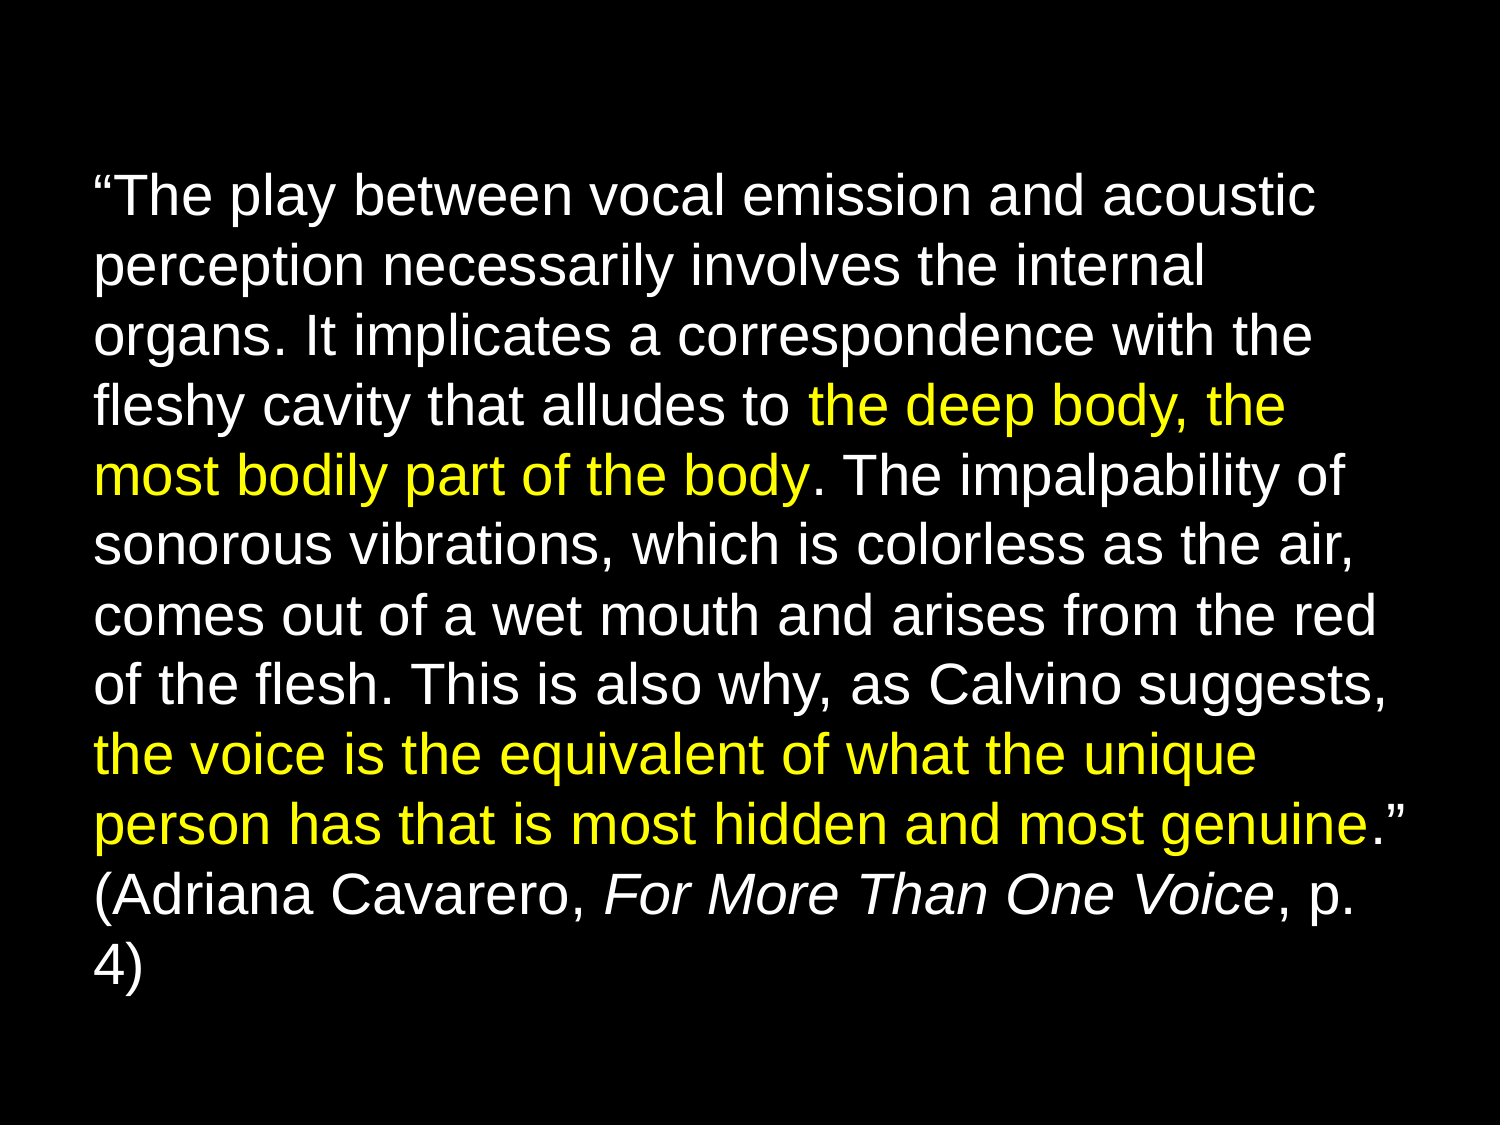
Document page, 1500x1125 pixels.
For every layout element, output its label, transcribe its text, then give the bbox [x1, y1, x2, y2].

list “The play between vocal emission and acoustic perception necessarily involves the internal organs. It implicates a correspondence with the fleshy cavity that alludes to the deep body, the most bodily part of the body. The impalpability of sonorous vibrations, which is colorless as the air, comes out of a wet mouth and arises from the red of the flesh. This is also why, as Calvino suggests, the voice is the equivalent of what the unique person has that is most hidden and most genuine.” (Adriana Cavarero, For More Than One Voice, p. 4) [78, 149, 1429, 1075]
